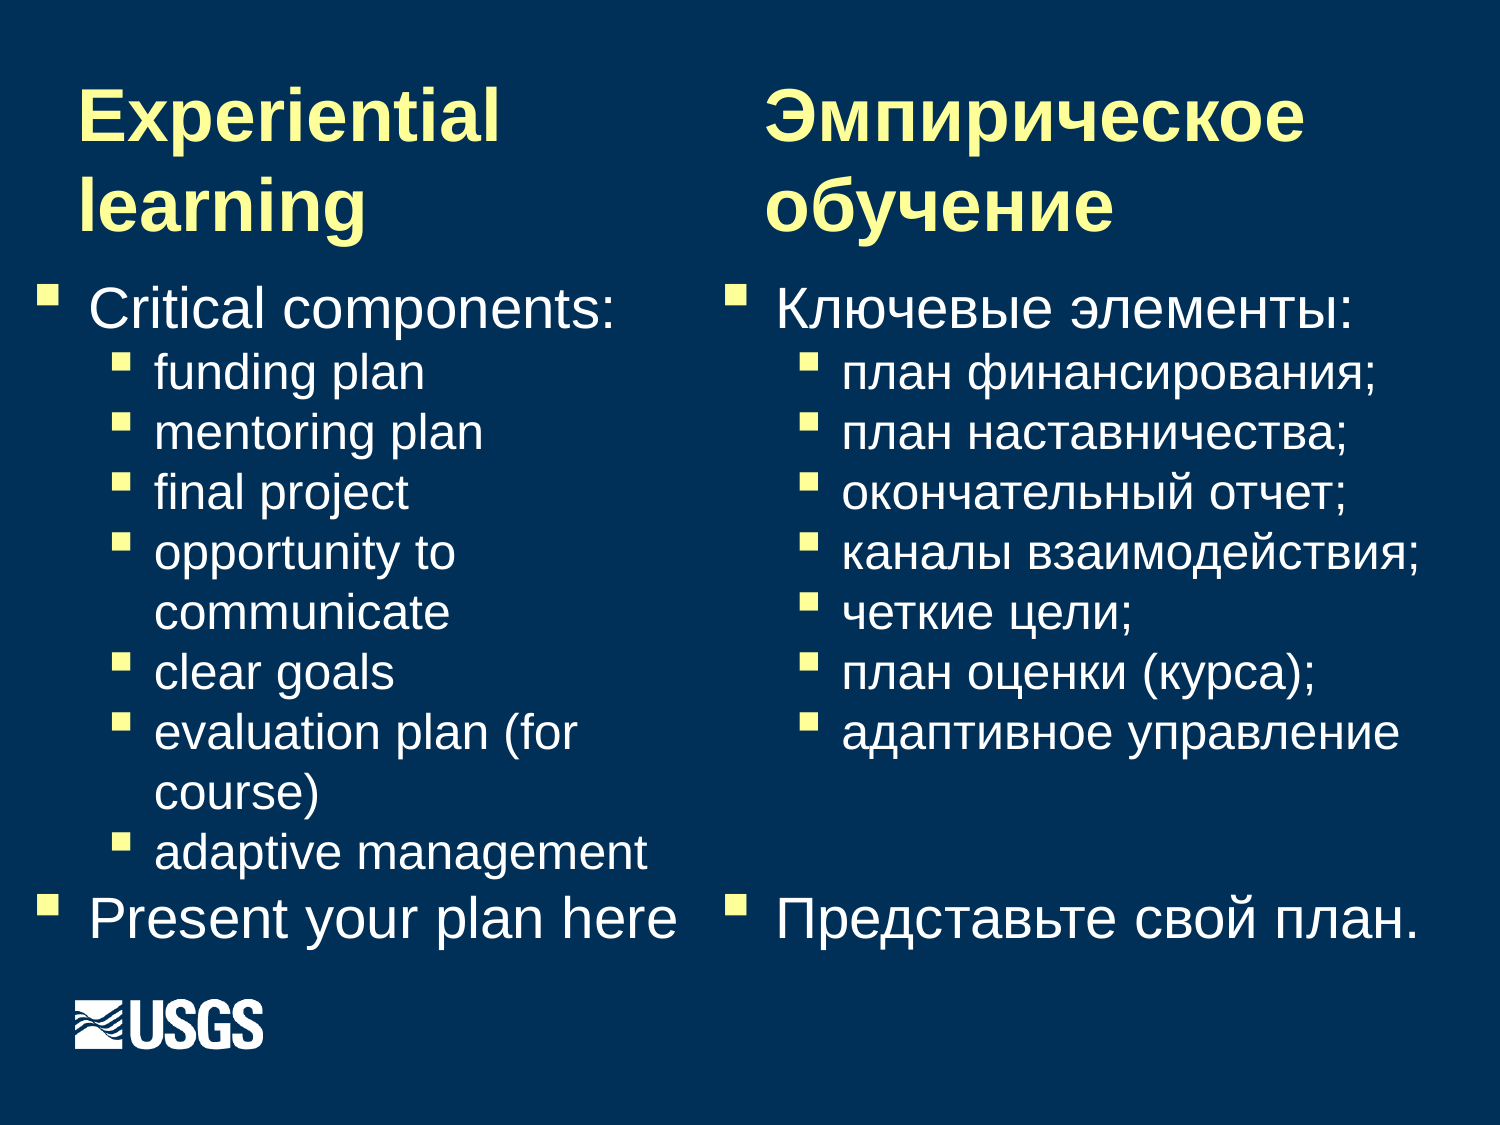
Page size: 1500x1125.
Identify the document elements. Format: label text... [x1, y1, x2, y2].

list [18, 650, 788, 713]
text_box Critical components: funding plan mentoring plan final project opportunity to communicate clear goals evaluation plan (for course) adaptive management Present your plan here [17, 262, 704, 650]
text_box Ключевые элементы: план финансирования; план наставничества; окончательный отчет; каналы взаимодействия; четкие цели; план оценки (курса); адаптивное управление Представьте свой план. [704, 262, 1472, 650]
text_box Эмпирическое обучение [749, 62, 1413, 250]
title Experiential learning [62, 62, 725, 250]
